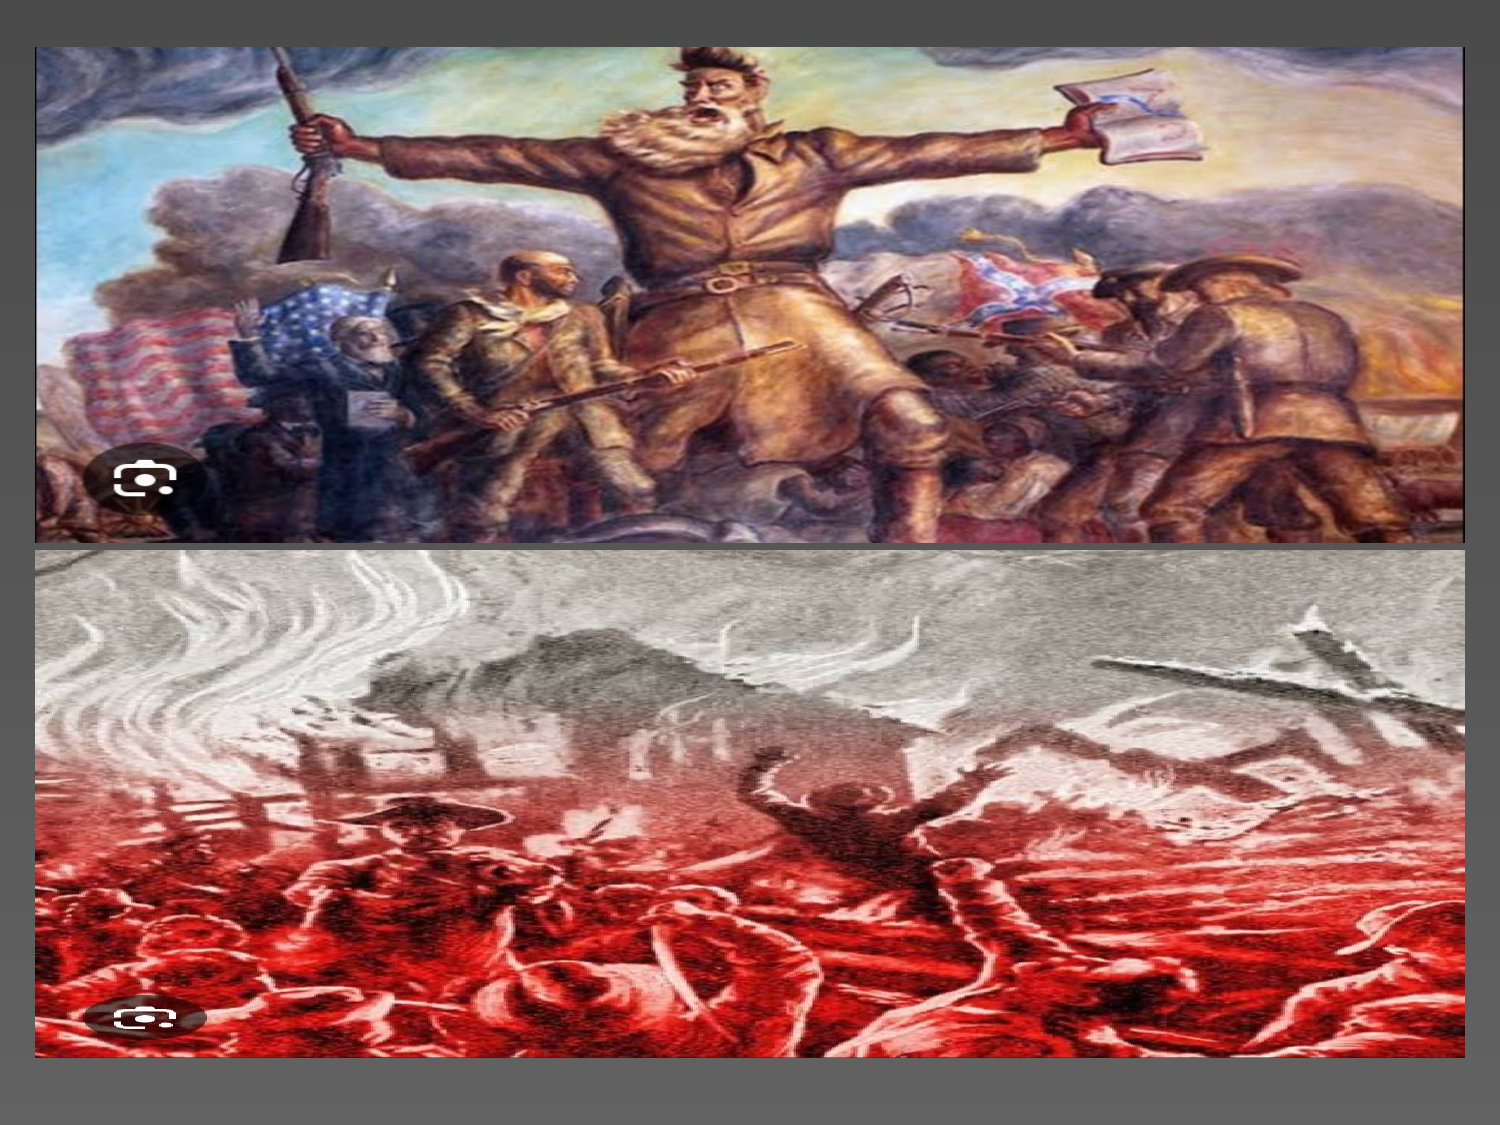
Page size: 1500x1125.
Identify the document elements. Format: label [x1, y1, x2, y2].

list [34, 47, 1466, 541]
list [34, 550, 1466, 1058]
